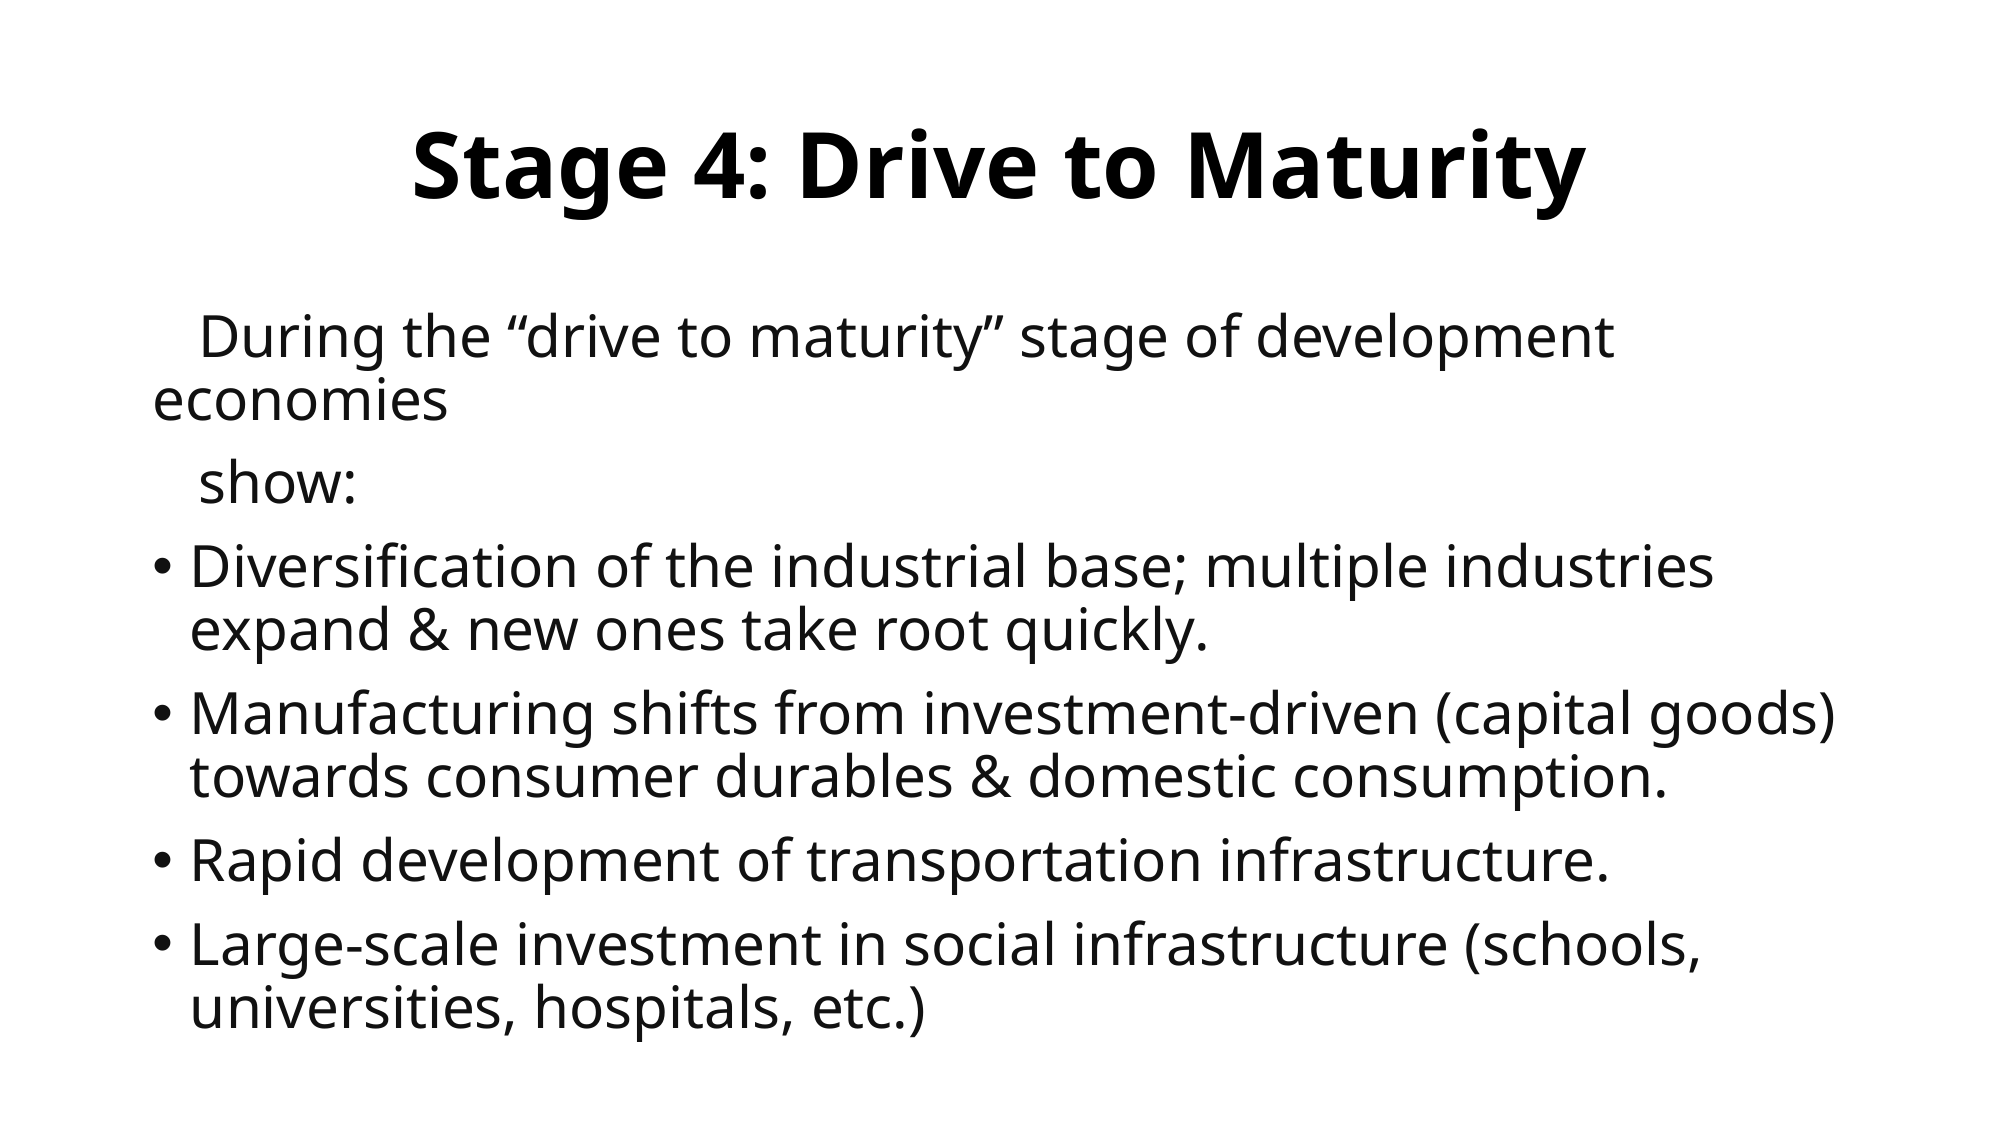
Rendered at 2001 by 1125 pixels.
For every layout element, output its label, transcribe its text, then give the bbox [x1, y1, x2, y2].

list During the “drive to maturity” stage of development economies show: Diversification of the industrial base; multiple industries expand & new ones take root quickly. Manufacturing shifts from investment-driven (capital goods) towards consumer durables & domestic consumption. Rapid development of transportation infrastructure. Large-scale investment in social infrastructure (schools, universities, hospitals, etc.) [137, 299, 1863, 1014]
title Stage 4: Drive to Maturity [137, 59, 1863, 278]
